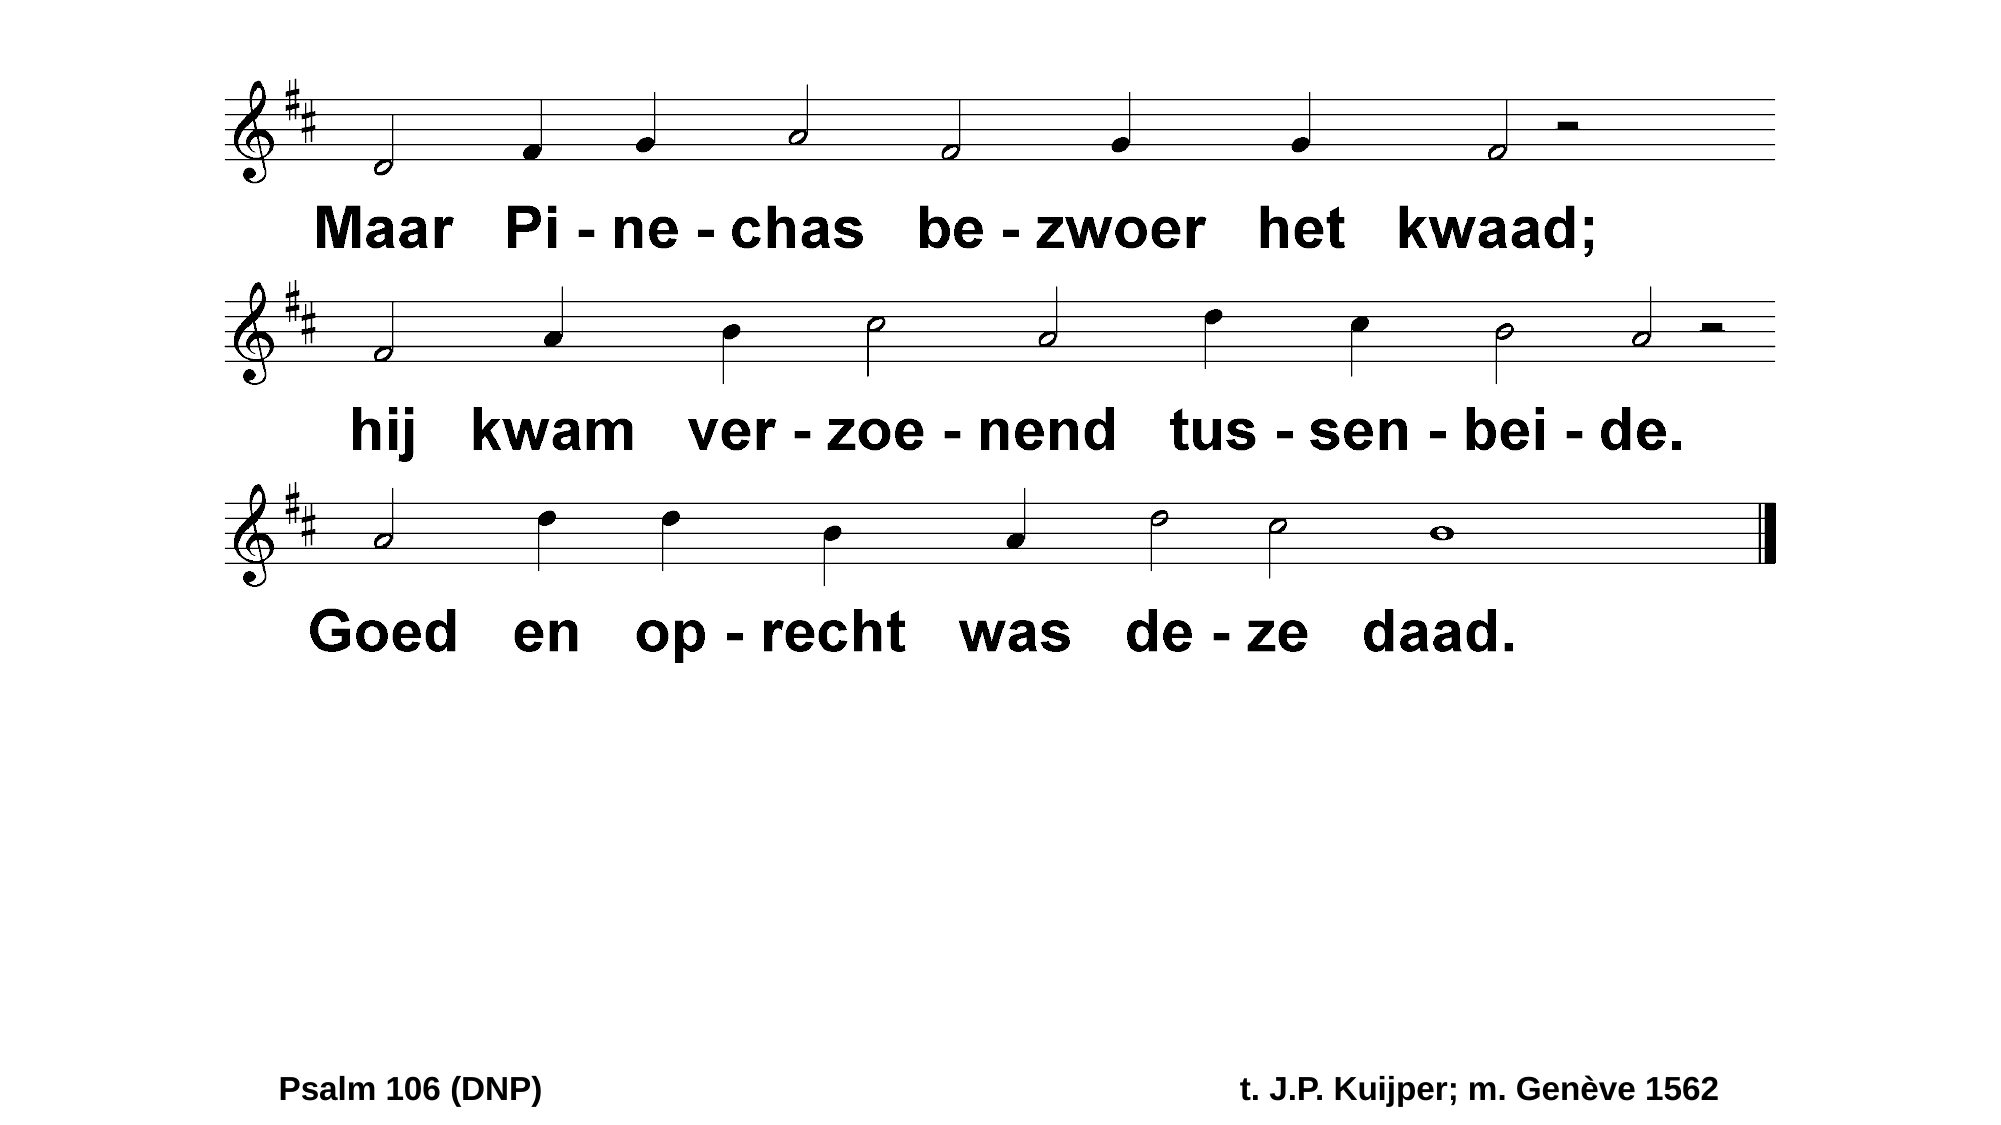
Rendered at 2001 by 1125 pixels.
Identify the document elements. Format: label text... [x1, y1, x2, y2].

picture [208, 62, 1792, 679]
text_box Psalm 106 (DNP) t. J.P. Kuijper; m. Genève 1562 [263, 1059, 1745, 1115]
